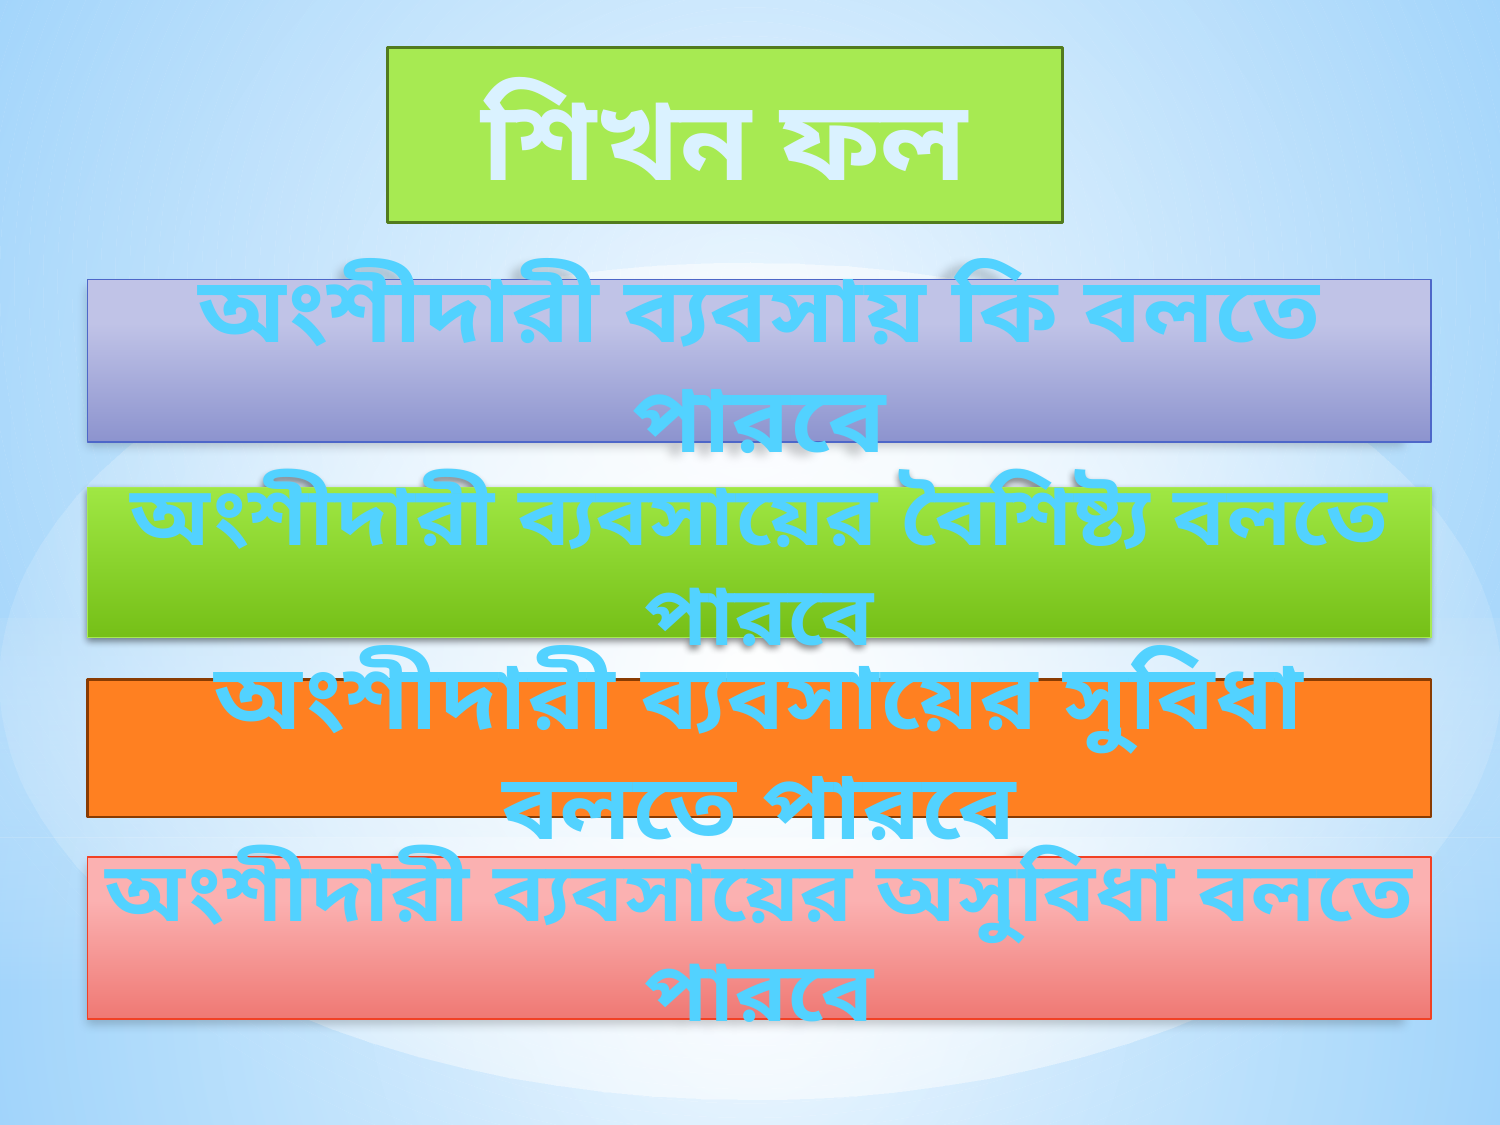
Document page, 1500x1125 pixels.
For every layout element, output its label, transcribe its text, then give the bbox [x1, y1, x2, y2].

text_box শিখন ফল [386, 46, 1064, 224]
text_box অংশীদারী ব্যবসায়ের অসুবিধা বলতে পারবে [87, 856, 1432, 1020]
text_box অংশীদারী ব্যবসায়ের বৈশিষ্ট্য বলতে পারবে [87, 487, 1432, 638]
text_box অংশীদারী ব্যবসায়ের সুবিধা বলতে পারবে [86, 678, 1432, 818]
text_box অংশীদারী ব্যবসায় কি বলতে পারবে [87, 279, 1432, 443]
